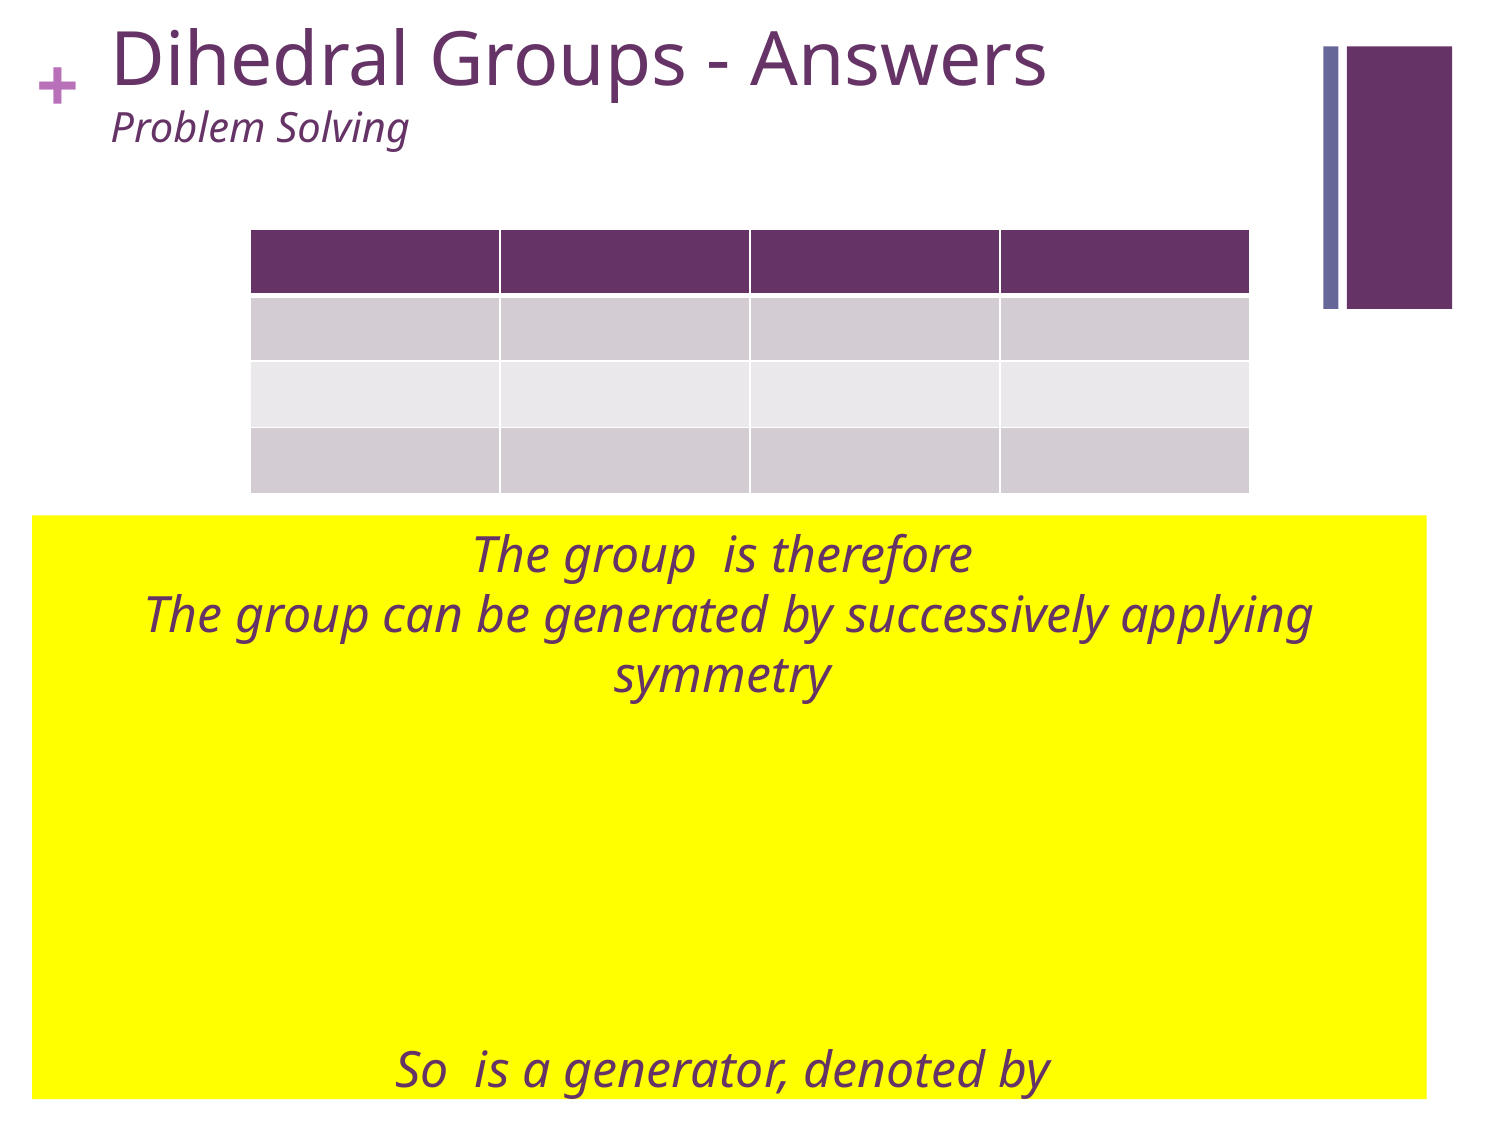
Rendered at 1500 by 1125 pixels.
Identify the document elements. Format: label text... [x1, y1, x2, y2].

text_box [568, 222, 1500, 1100]
title Dihedral Groups - Answers Problem Solving [95, 3, 1335, 187]
